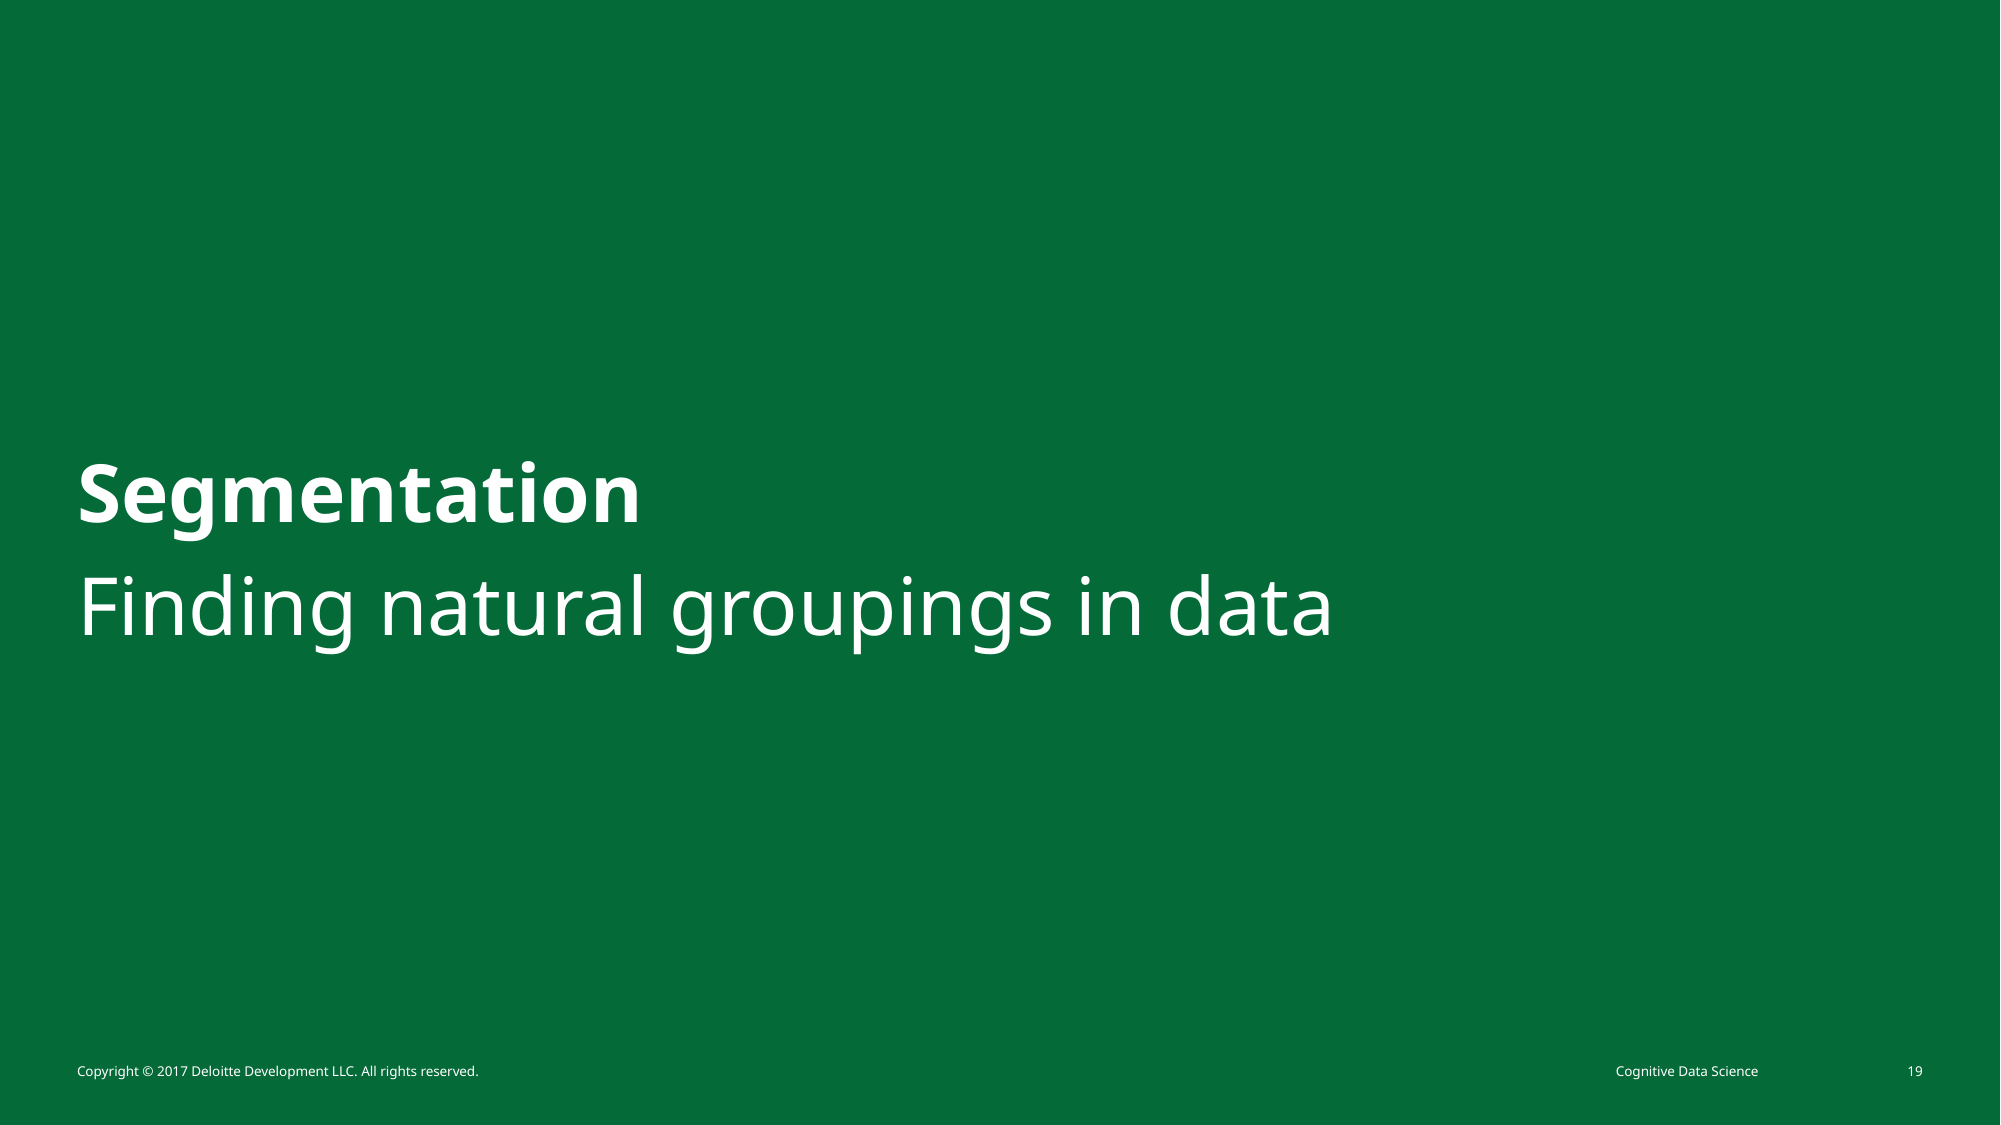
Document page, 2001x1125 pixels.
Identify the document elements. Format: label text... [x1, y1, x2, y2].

list Finding natural groupings in data [77, 562, 1787, 820]
title Segmentation [77, 279, 1787, 541]
